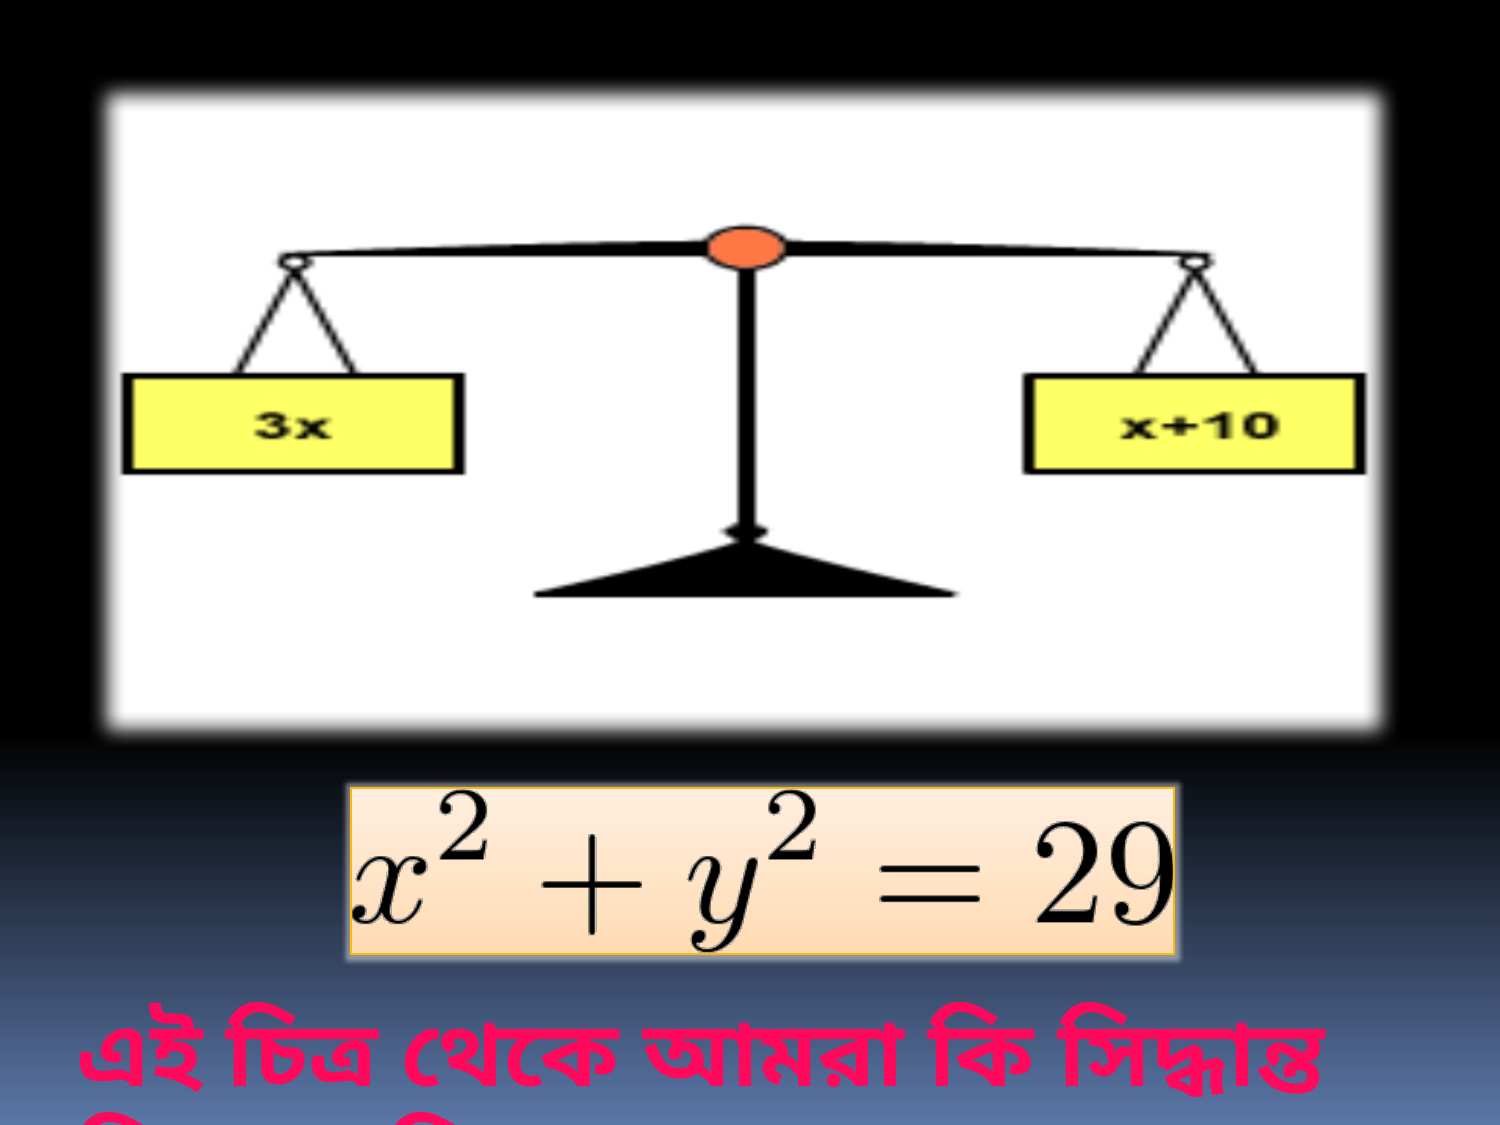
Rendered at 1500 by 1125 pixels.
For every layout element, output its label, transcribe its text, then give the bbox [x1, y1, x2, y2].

picture [351, 788, 1174, 954]
picture [87, 74, 1401, 751]
text_box এই চিত্র থেকে আমরা কি সিদ্ধান্ত নিতে পারি? [62, 987, 1463, 1125]
